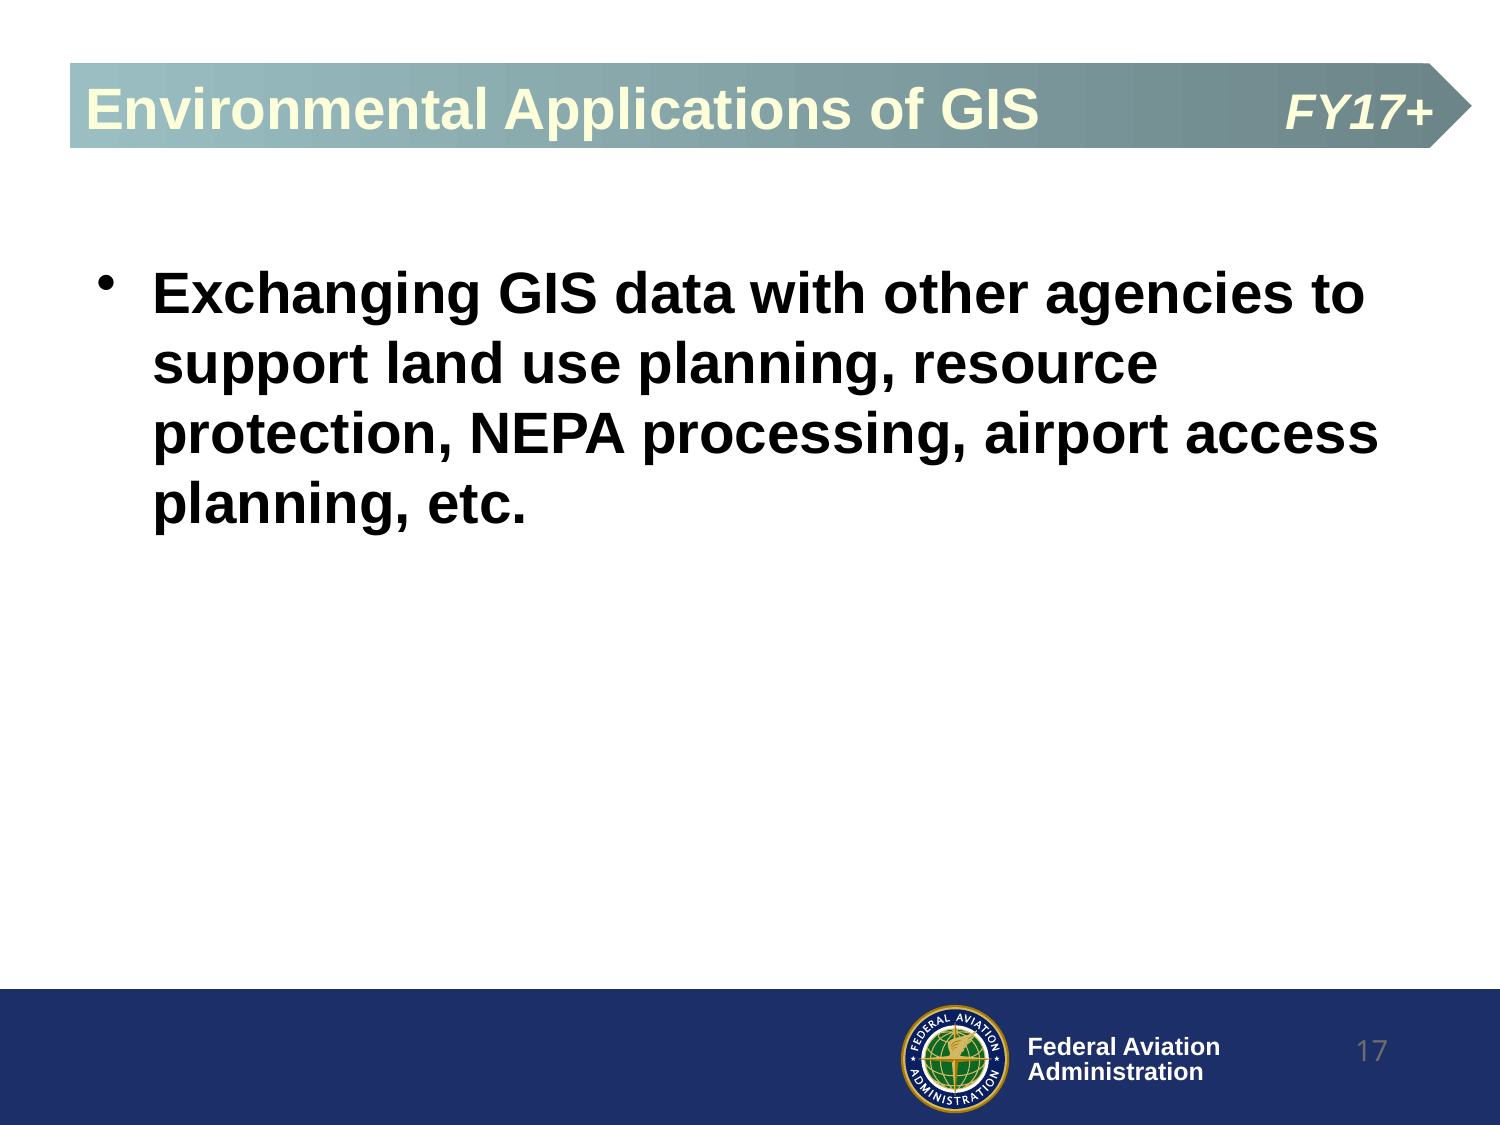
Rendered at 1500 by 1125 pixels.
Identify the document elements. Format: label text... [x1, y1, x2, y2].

list Exchanging GIS data with other agencies to support land use planning, resource protection, NEPA processing, airport access planning, etc. [81, 247, 1402, 968]
text_box Environmental Applications of GIS FY17+ [70, 63, 1472, 149]
text_box [890, 63, 1051, 144]
slide_number 17 [1226, 1025, 1404, 1100]
